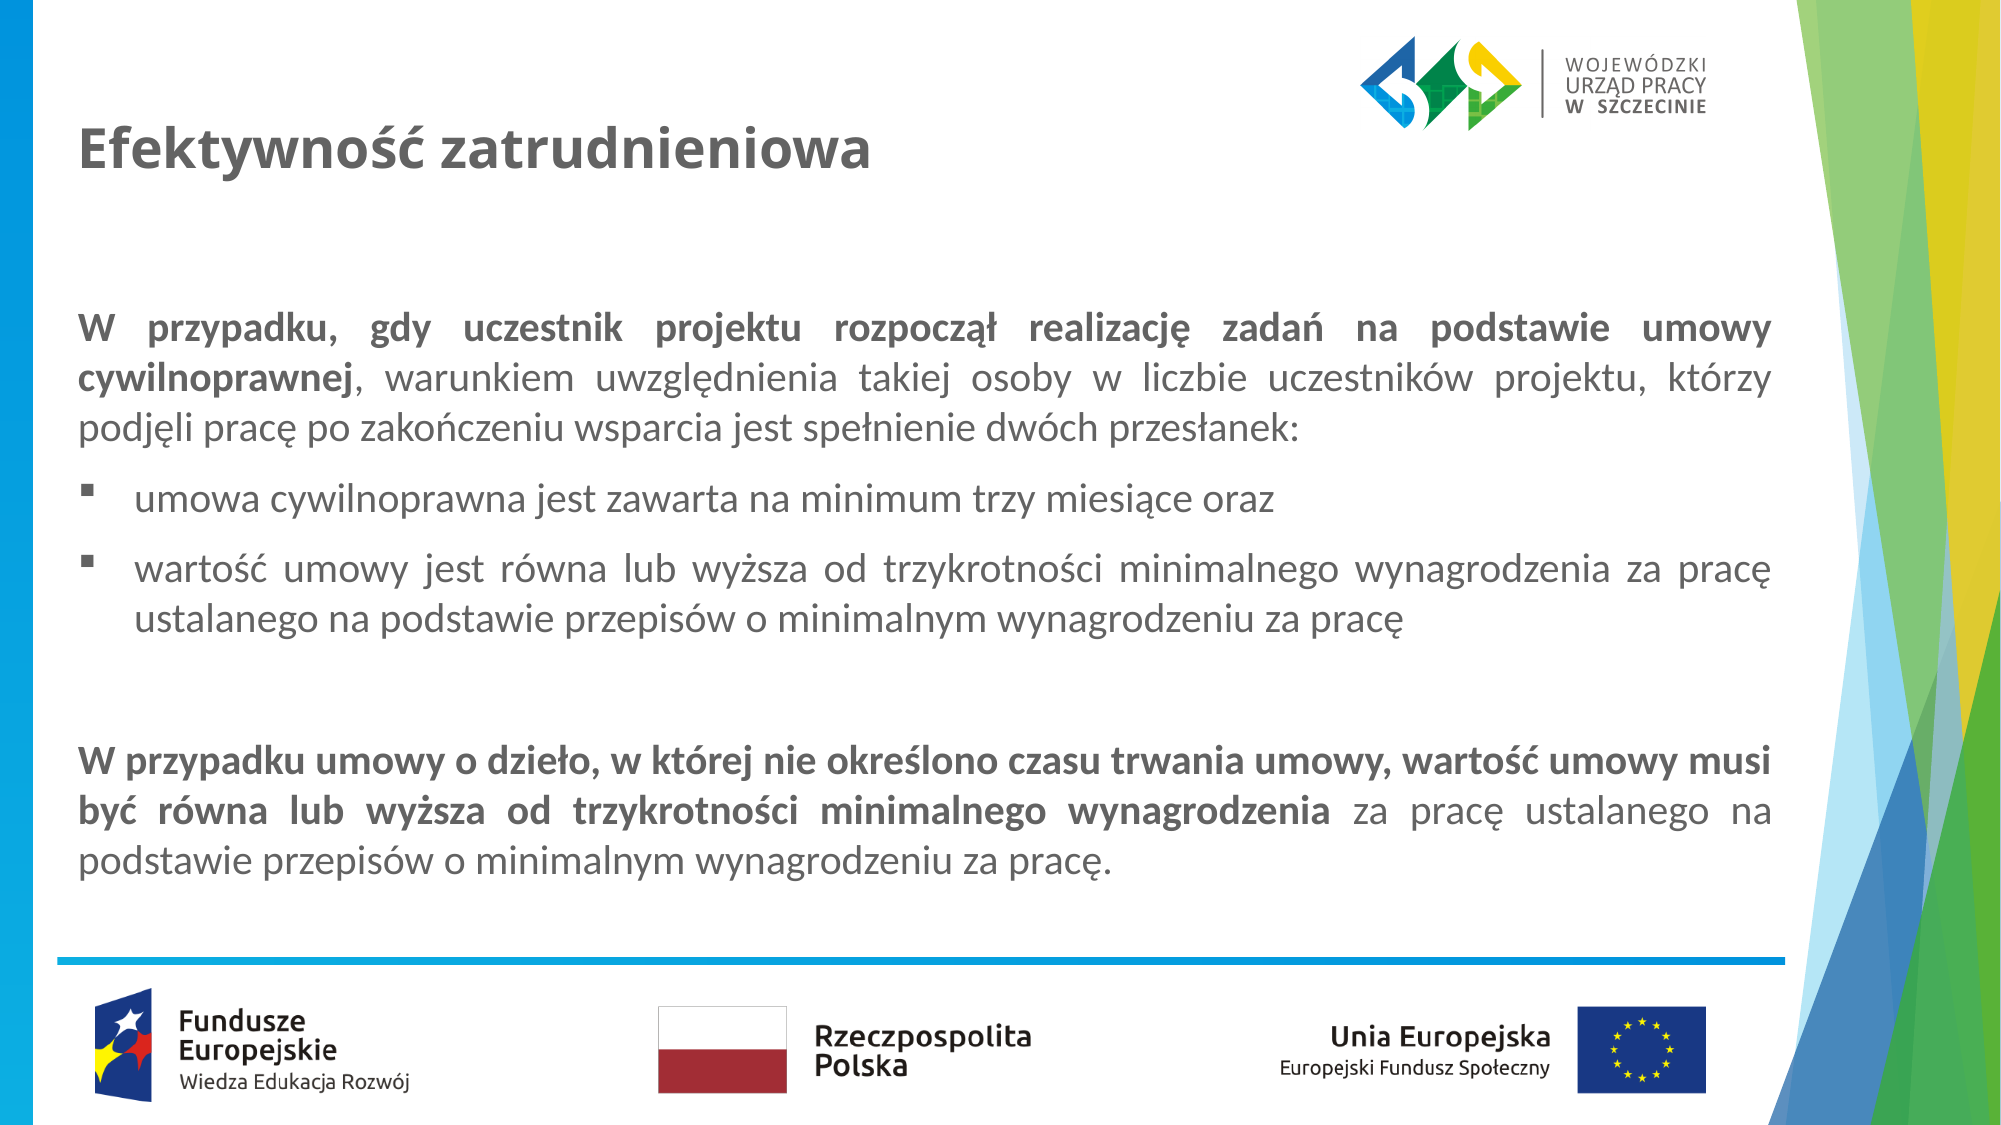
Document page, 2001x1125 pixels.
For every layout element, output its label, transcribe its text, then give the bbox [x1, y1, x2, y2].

picture [1360, 36, 1706, 105]
title Efektywność zatrudnieniowa [62, 105, 1925, 188]
picture [95, 988, 1706, 1102]
list W przypadku, gdy uczestnik projektu rozpoczął realizację zadań na podstawie umowy cywilnoprawnej, warunkiem uwzględnienia takiej osoby w liczbie uczestników projektu, którzy podjęli pracę po zakończeniu wsparcia jest spełnienie dwóch przesłanek: umowa cywilnoprawna jest zawarta na minimum trzy miesiące oraz wartość umowy jest równa lub wyższa od trzykrotności minimalnego wynagrodzenia za pracę ustalanego na podstawie przepisów o minimalnym wynagrodzeniu za pracę W przypadku umowy o dzieło, w której nie określono czasu trwania umowy, wartość umowy musi być równa lub wyższa od trzykrotności minimalnego wynagrodzenia za pracę ustalanego na podstawie przepisów o minimalnym wynagrodzeniu za pracę. [62, 221, 1788, 964]
